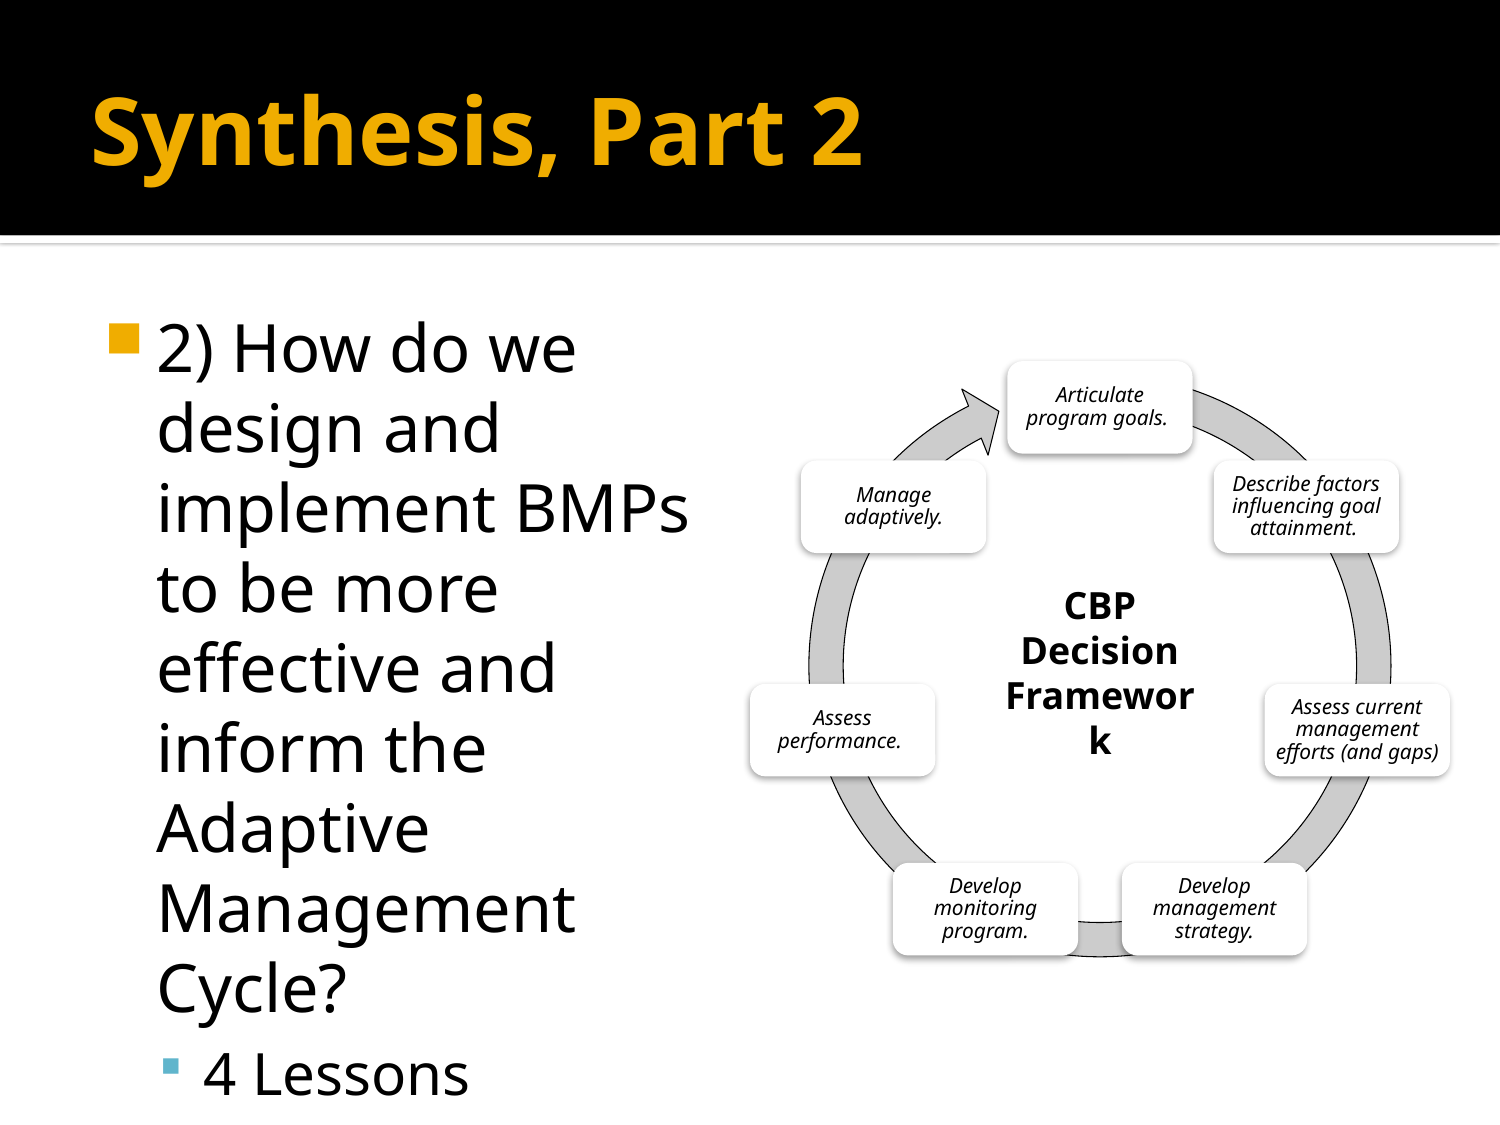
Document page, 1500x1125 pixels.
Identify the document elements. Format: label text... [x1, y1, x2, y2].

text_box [749, 324, 1450, 992]
title Synthesis, Part 2 [75, 25, 1425, 231]
list 2) How do we design and implement BMPs to be more effective and inform the Adaptive Management Cycle? 4 Lessons 4 Recommendations [75, 291, 750, 1050]
